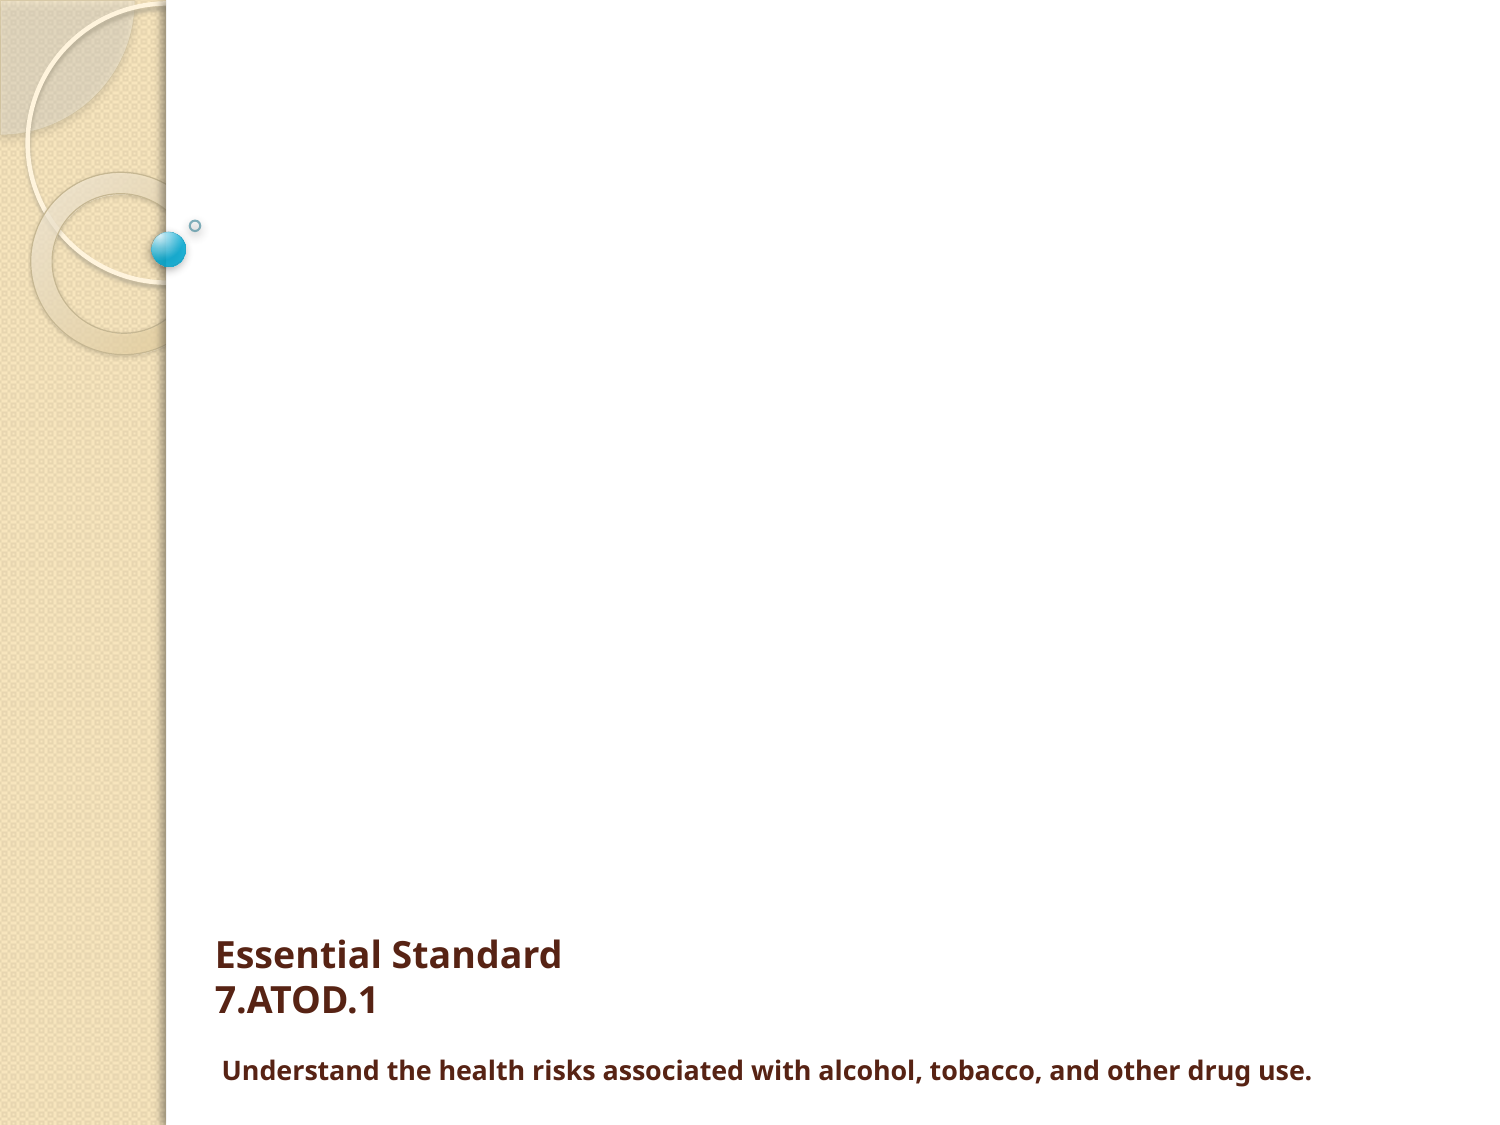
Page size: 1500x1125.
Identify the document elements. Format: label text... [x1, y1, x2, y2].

title Essential Standard 7.ATOD.1 Understand the health risks associated with alcohol, tobacco, and other drug use. [200, 883, 1415, 1125]
